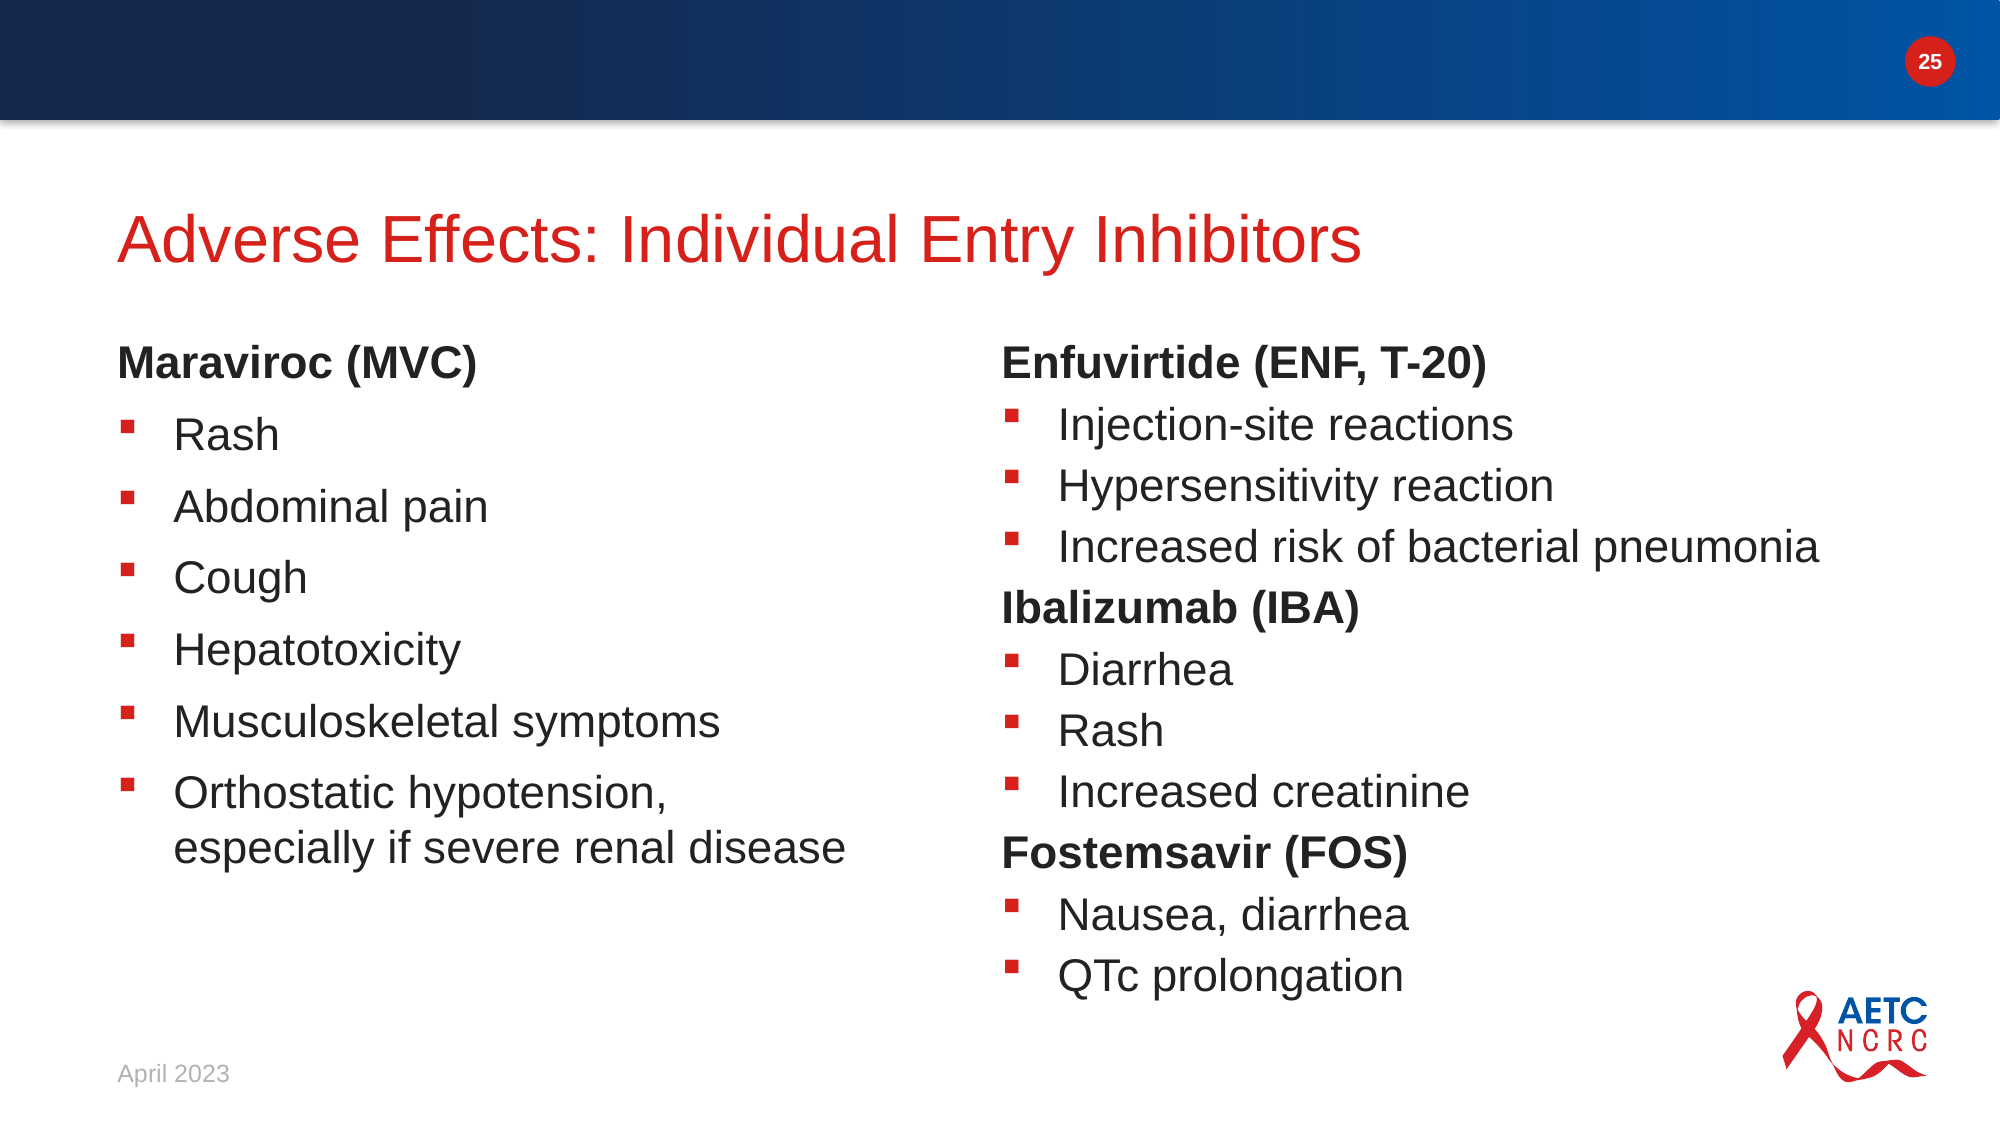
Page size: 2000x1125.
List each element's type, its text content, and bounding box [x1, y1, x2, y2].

title Adverse Effects: Individual Entry Inhibitors [102, 188, 1827, 295]
picture [1771, 980, 1941, 1091]
list Enfuvirtide (ENF, T-20) Injection-site reactions Hypersensitivity reaction Increased risk of bacterial pneumonia Ibalizumab (IBA) Diarrhea Rash Increased creatinine Fostemsavir (FOS) Nausea, diarrhea QTc prolongation [986, 325, 1918, 816]
list Maraviroc (MVC) Rash Abdominal pain Cough Hepatotoxicity Musculoskeletal symptoms Orthostatic hypotension, especially if severe renal disease [102, 325, 875, 816]
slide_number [102, 1042, 553, 1103]
